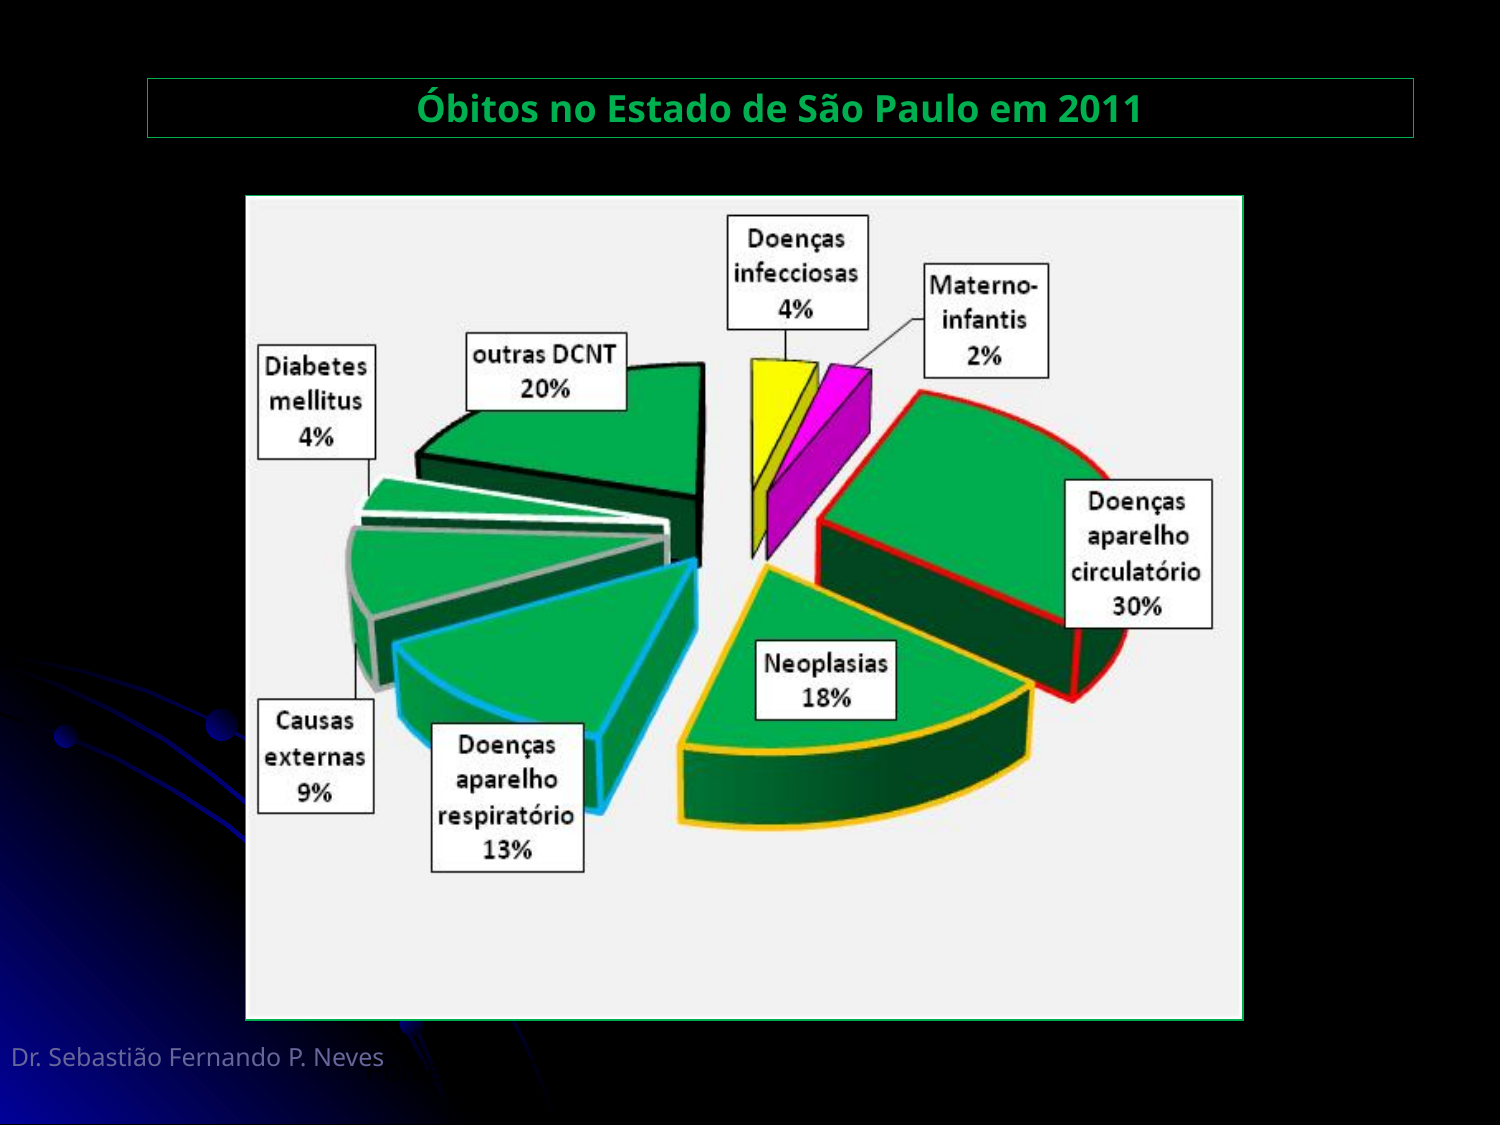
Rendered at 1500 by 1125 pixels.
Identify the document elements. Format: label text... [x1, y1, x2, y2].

text_box Dr. Sebastião Fernando P. Neves [0, 1033, 400, 1079]
picture [245, 196, 1243, 1020]
text_box Óbitos no Estado de São Paulo em 2011 [147, 78, 1414, 138]
text_box Fonte: MS/SVS/DASIS - Sistema de Informações sobre Mortalidade - SIM [289, 1027, 1204, 1125]
